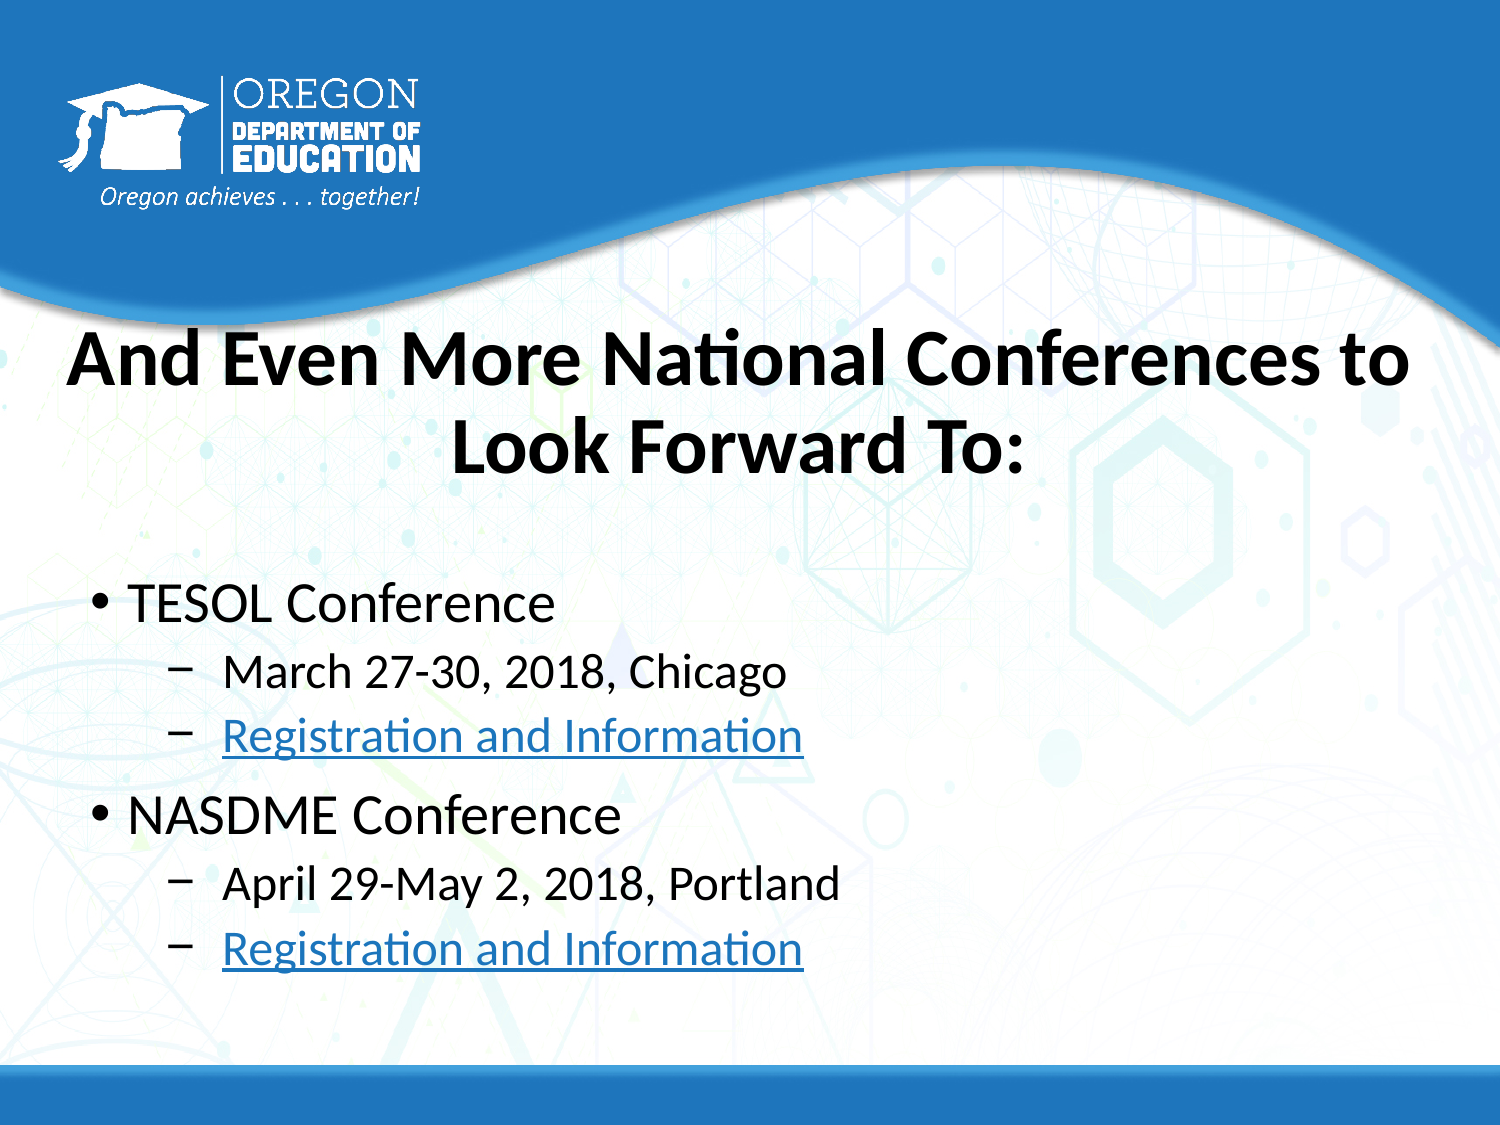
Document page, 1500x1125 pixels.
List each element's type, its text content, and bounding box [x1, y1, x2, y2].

title And Even More National Conferences to Look Forward To: [0, 318, 1479, 489]
list TESOL Conference March 27-30, 2018, Chicago Registration and Information NASDME Conference April 29-May 2, 2018, Portland Registration and Information [75, 564, 1397, 1037]
picture [0, 0, 1500, 1125]
